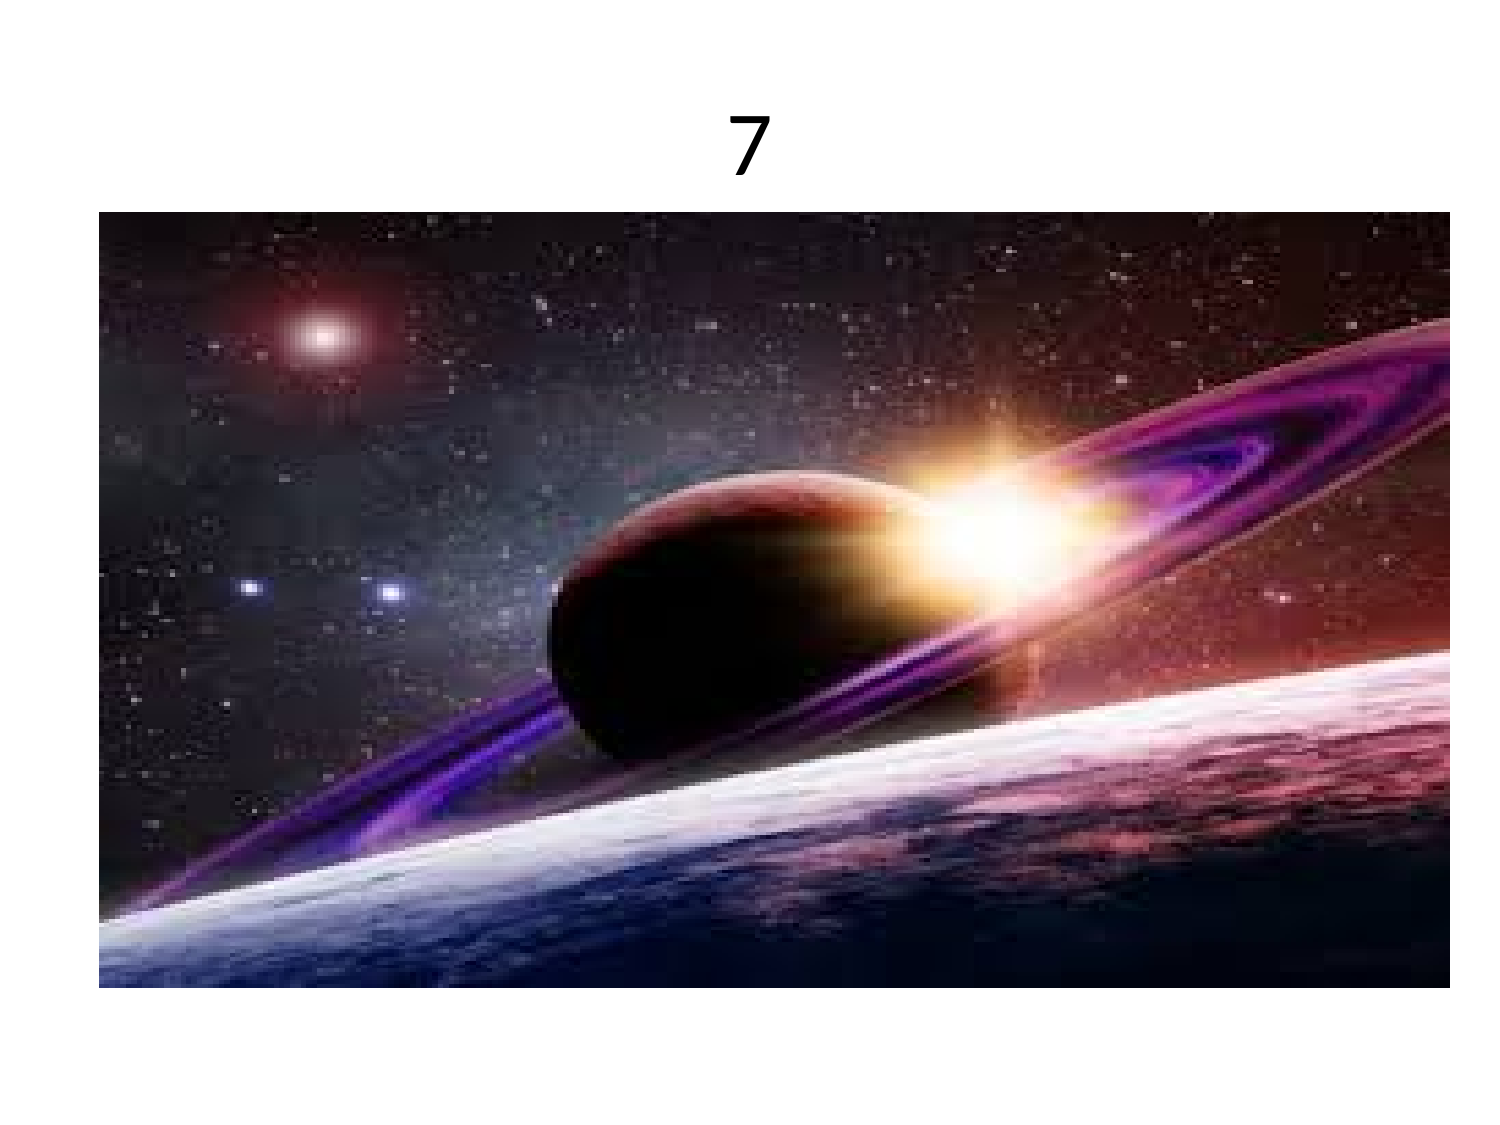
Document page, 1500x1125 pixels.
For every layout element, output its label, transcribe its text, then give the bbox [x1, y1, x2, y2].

picture [99, 212, 1451, 988]
title 7 [75, 45, 1425, 233]
